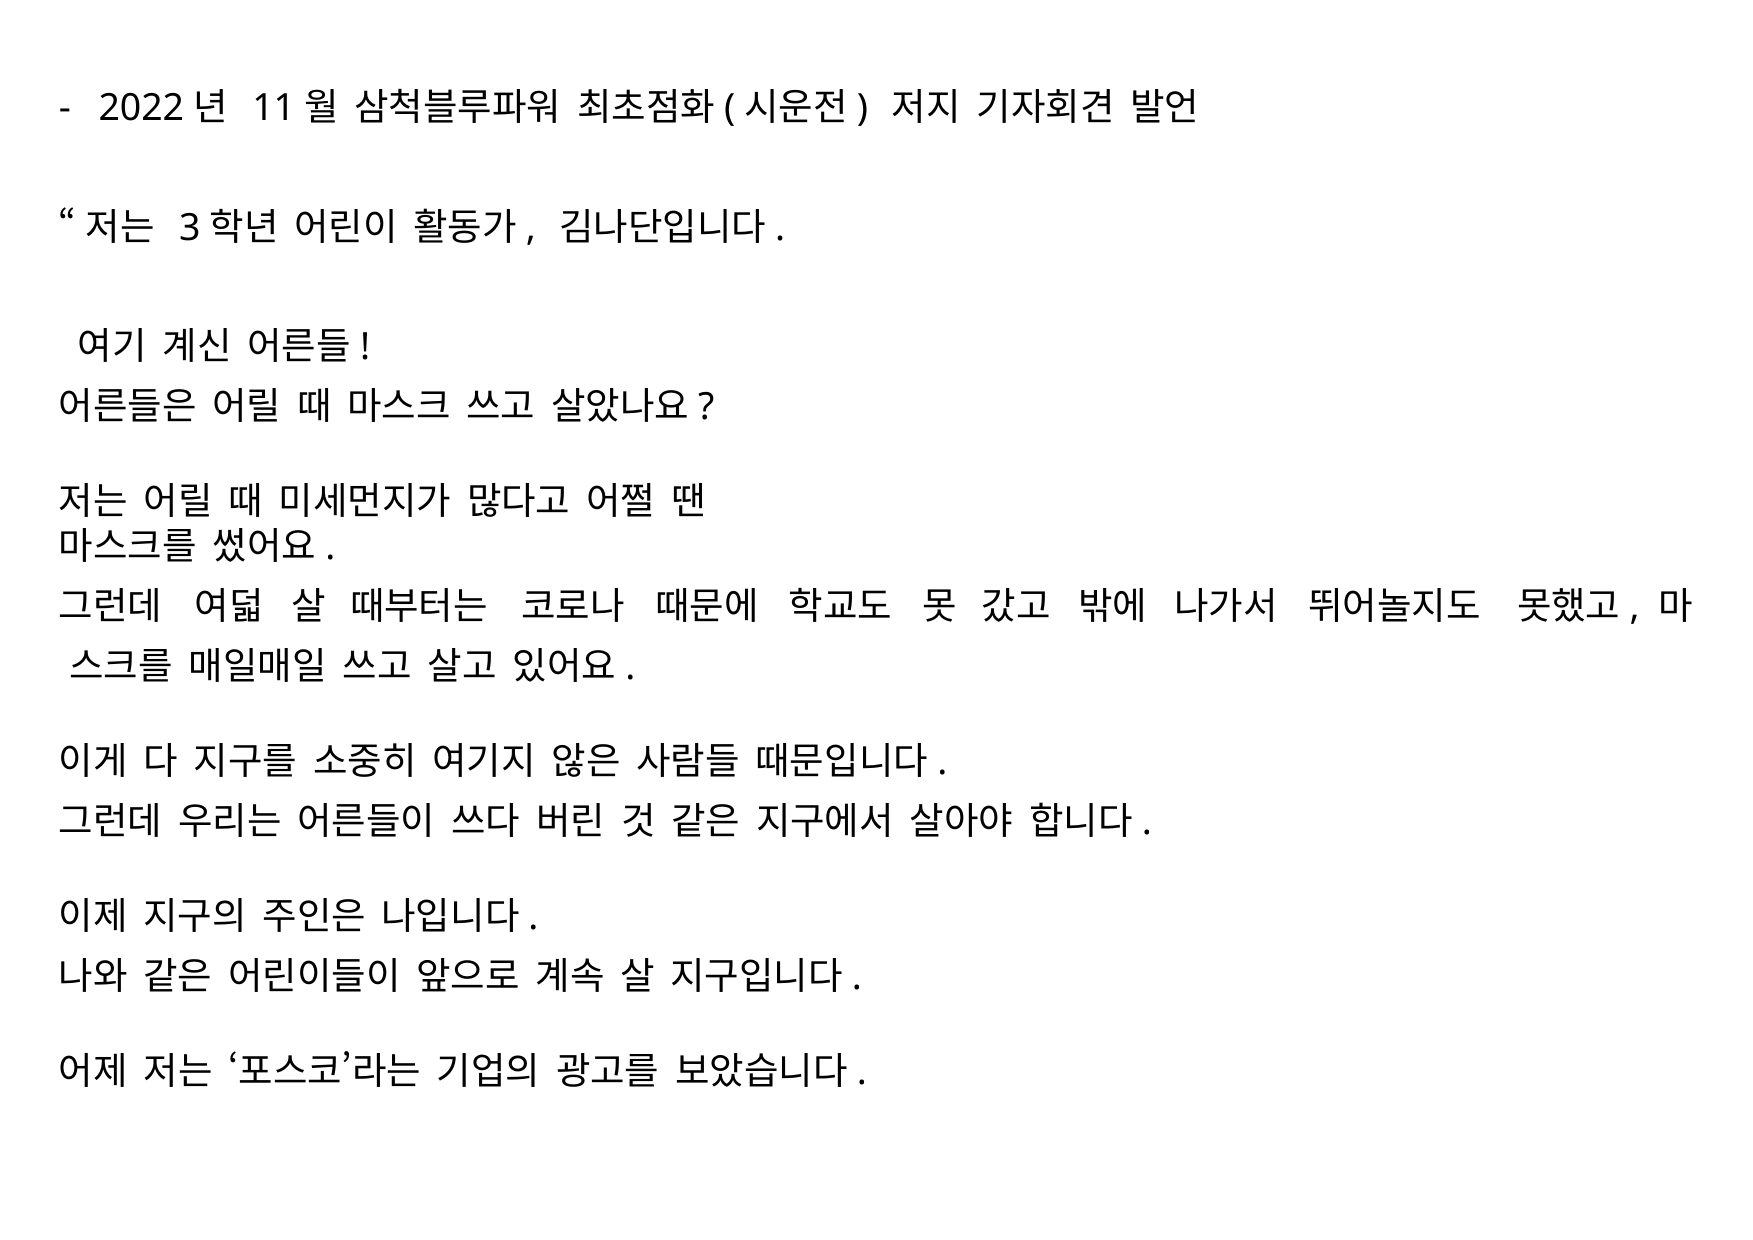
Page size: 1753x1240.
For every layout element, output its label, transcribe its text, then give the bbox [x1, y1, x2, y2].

text_box - 2022년 11월 삼척블루파워 최초점화(시운전) 저지 기자회견 발언 “저는 3학년 어린이 활동가, 김나단입니다. 여기 계신 어른들! 어른들은 어릴 때 마스크 쓰고 살았나요? 저는 어릴 때 미세먼지가 많다고 어쩔 땐 마스크를 썼어요. 그런데 여덟 살 때부터는 코로나 때문에 학교도 못 갔고 밖에 나가서 뛰어놀지도 못했고, 마 스크를 매일매일 쓰고 살고 있어요. 이게 다 지구를 소중히 여기지 않은 사람들 때문입니다. 그런데 우리는 어른들이 쓰다 버린 것 같은 지구에서 살아야 합니다. 이제 지구의 주인은 나입니다. 나와 같은 어린이들이 앞으로 계속 살 지구입니다. 어제 저는 ‘포스코’라는 기업의 광고를 보았습니다. [56, 80, 1697, 1093]
